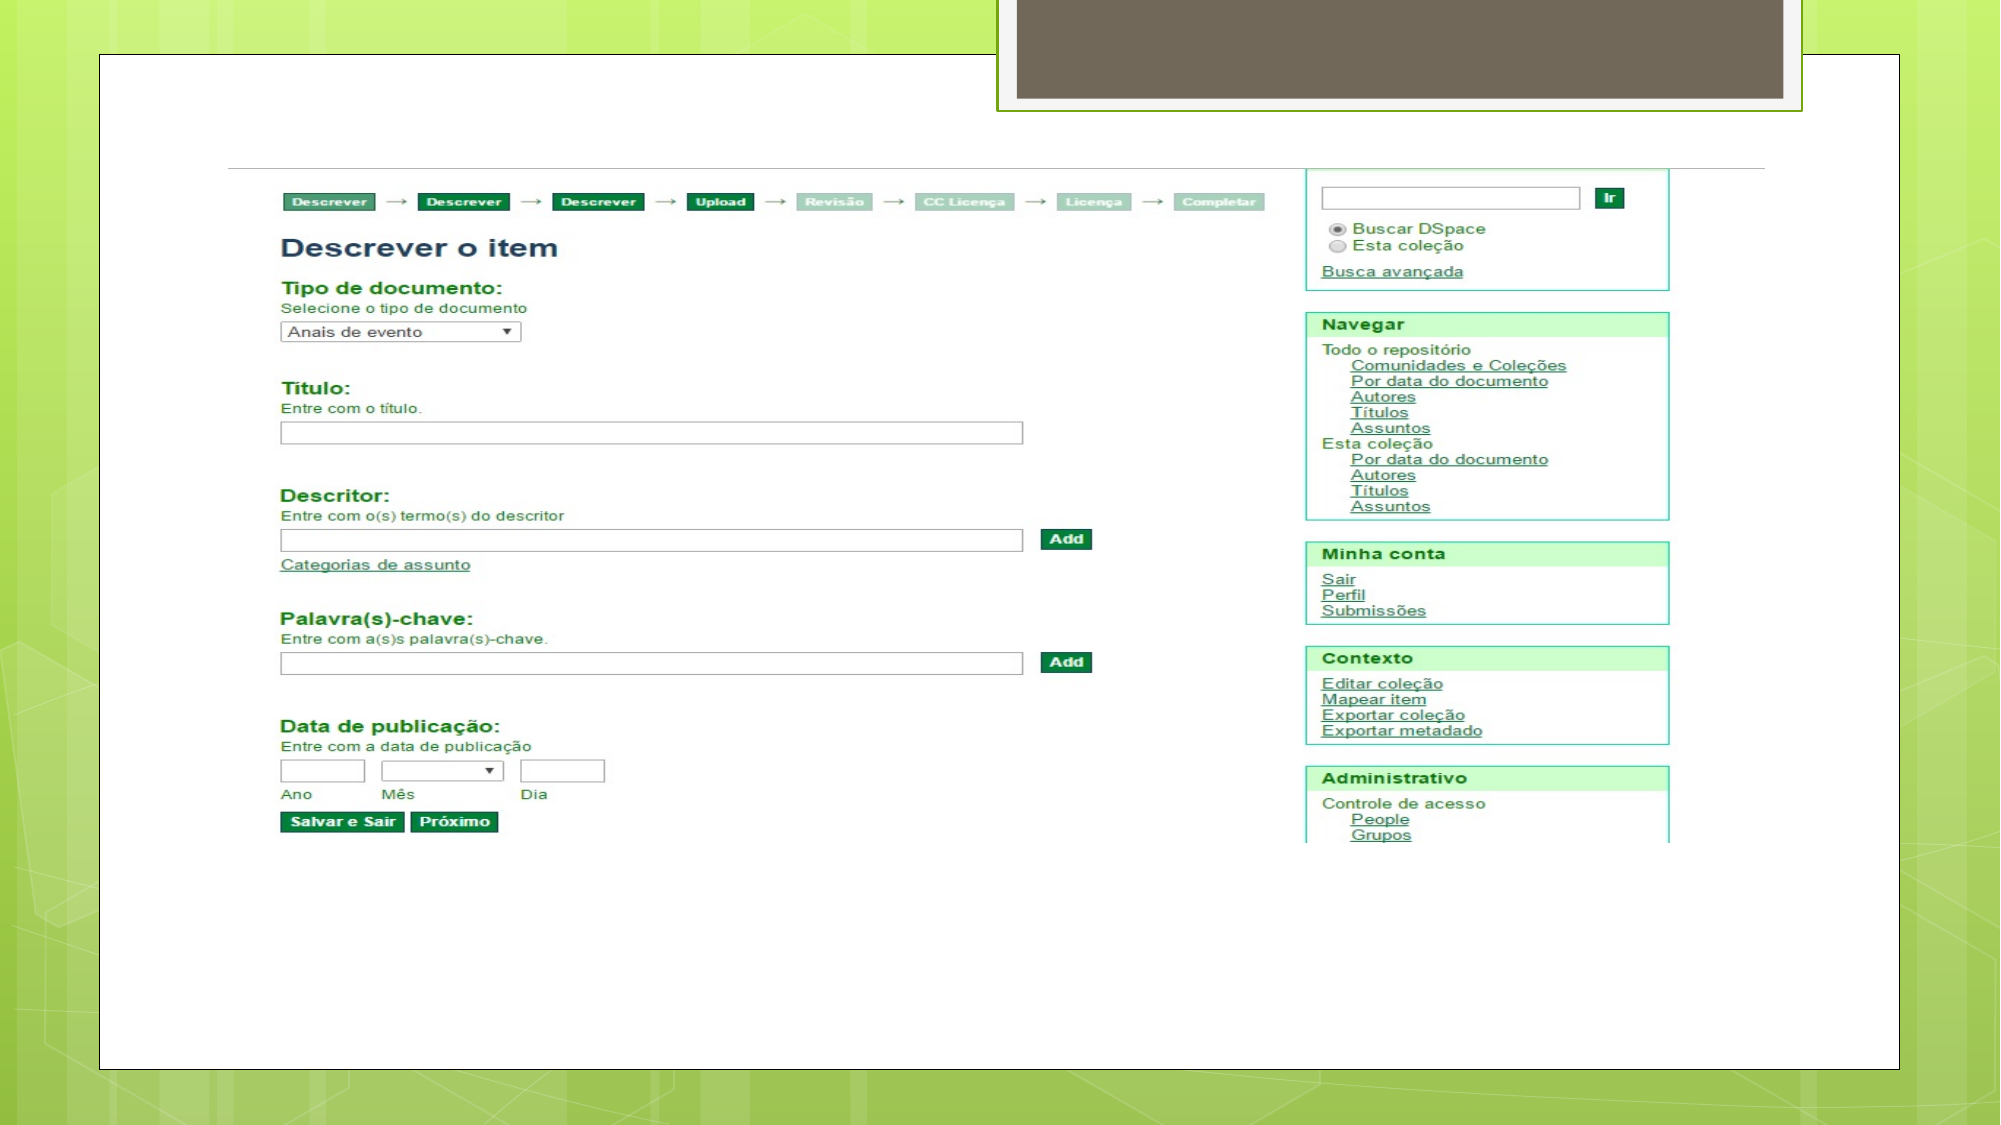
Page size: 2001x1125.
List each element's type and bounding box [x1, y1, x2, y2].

list [227, 168, 1765, 843]
